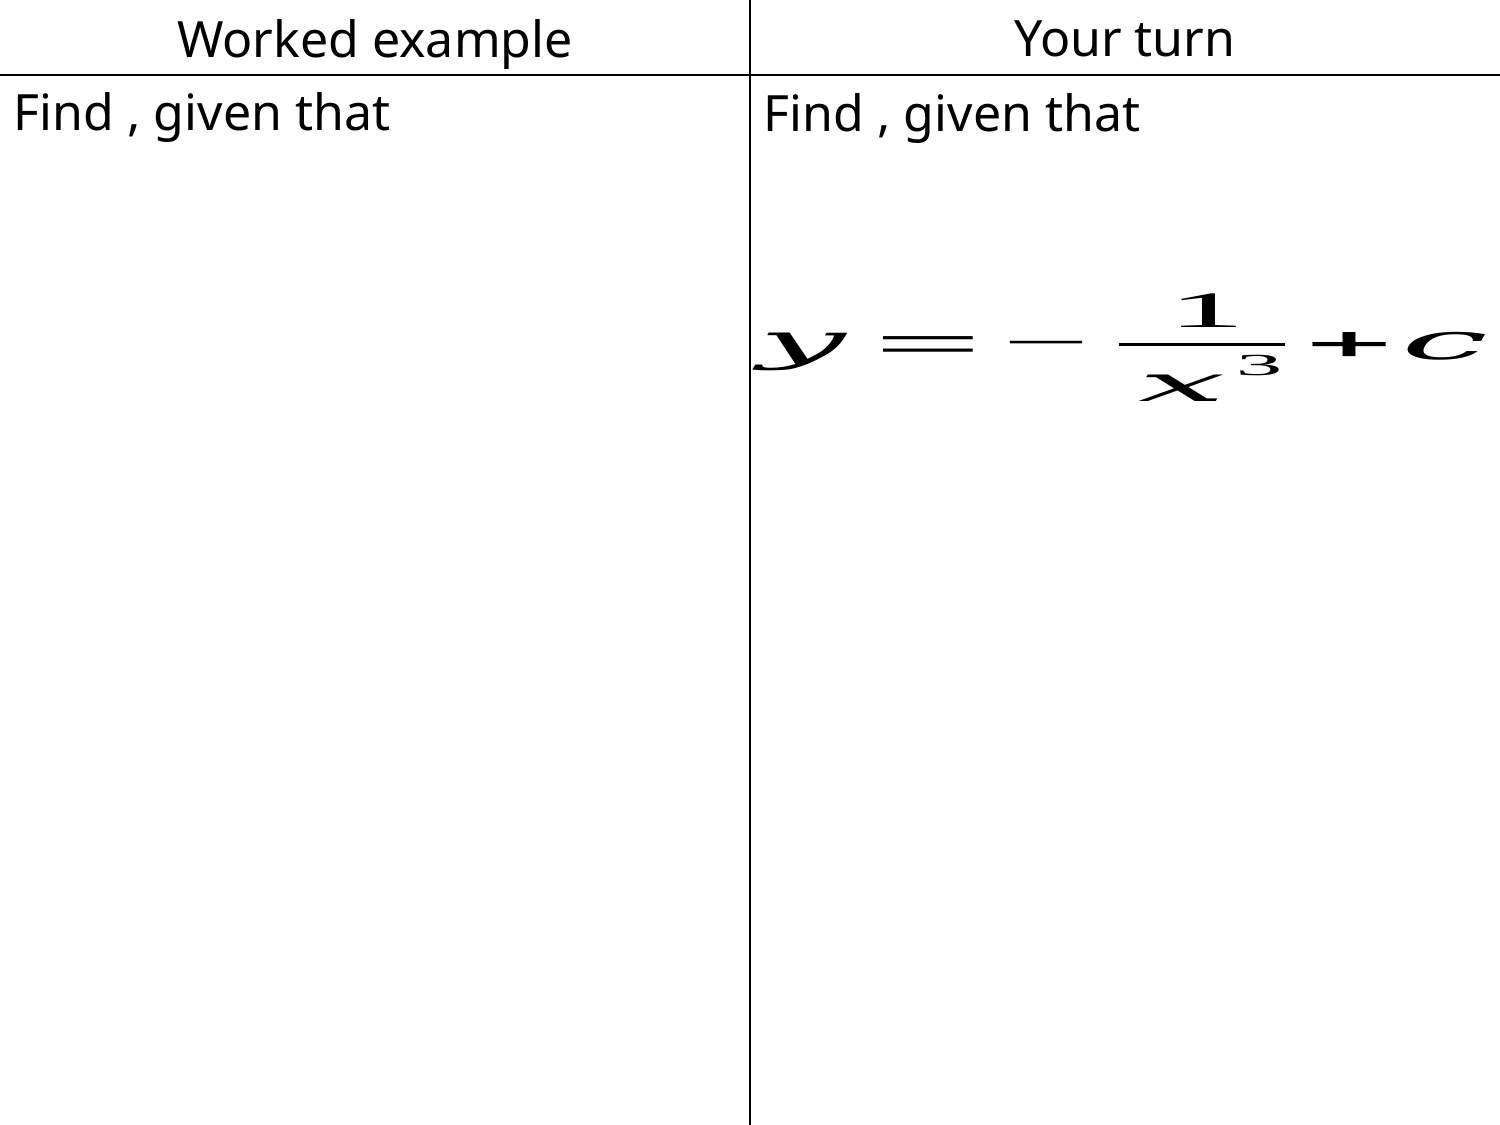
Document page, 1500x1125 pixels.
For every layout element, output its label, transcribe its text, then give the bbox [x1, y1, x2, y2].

text_box Your turn [751, 0, 1500, 74]
text_box Worked example [0, 0, 749, 74]
